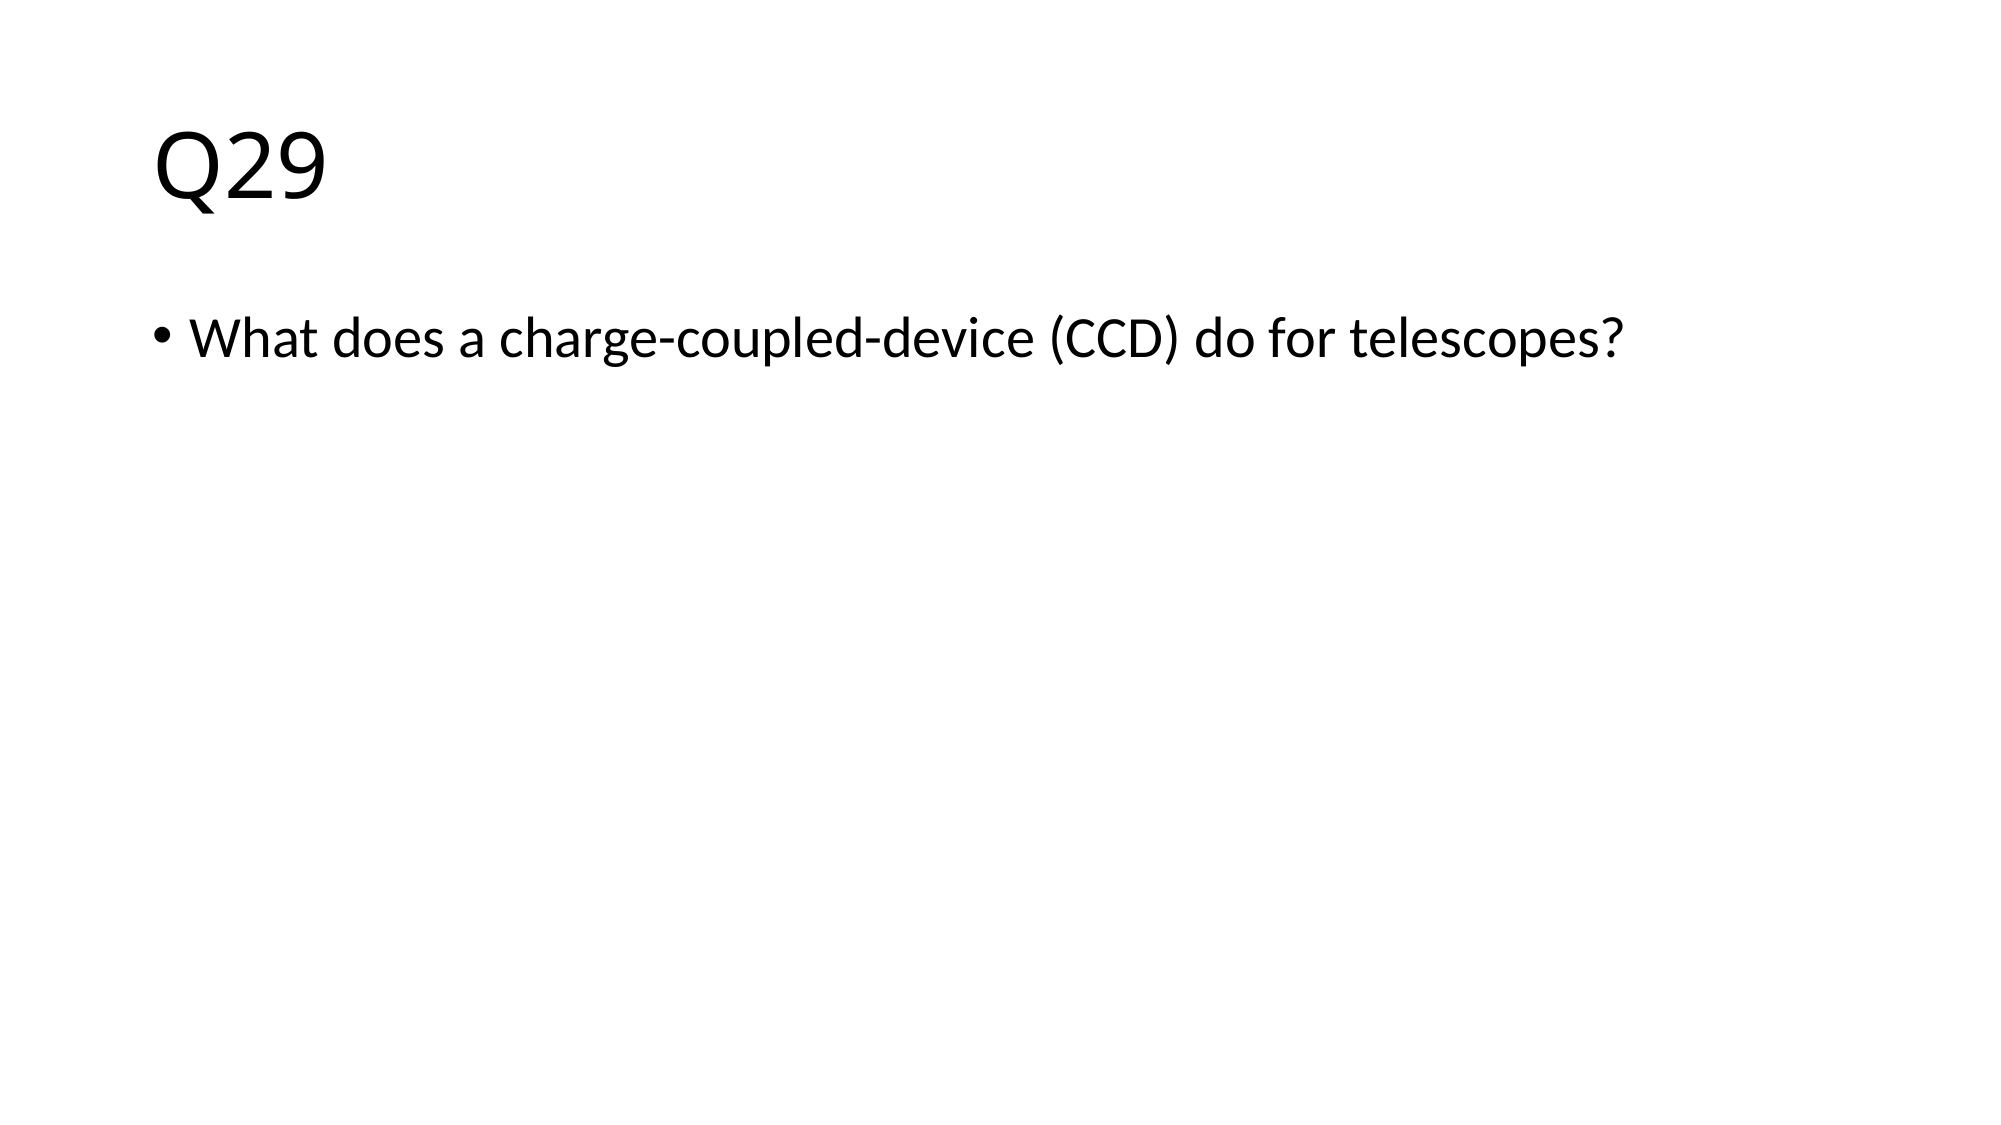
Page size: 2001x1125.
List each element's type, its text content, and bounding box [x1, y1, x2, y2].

list What does a charge-coupled-device (CCD) do for telescopes? [137, 299, 1863, 1014]
title Q29 [137, 59, 1863, 278]
